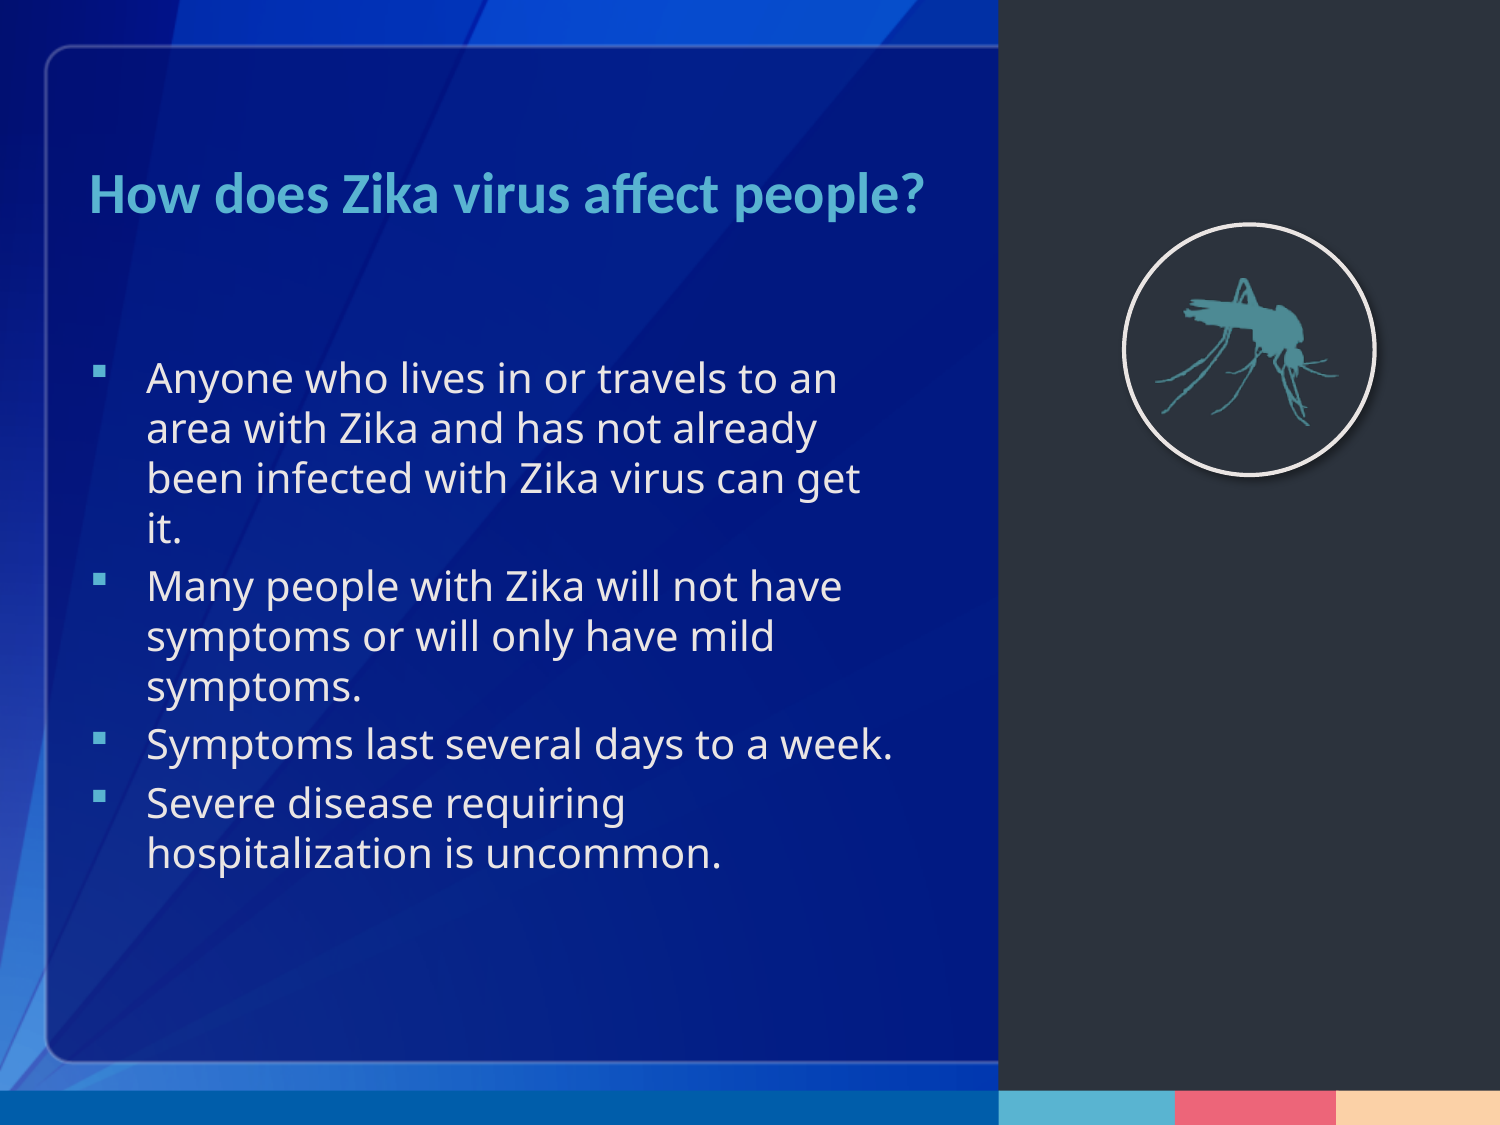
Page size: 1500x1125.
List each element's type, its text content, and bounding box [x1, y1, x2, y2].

list Anyone who lives in or travels to an area with Zika and has not already been infected with Zika virus can get it. Many people with Zika will not have symptoms or will only have mild symptoms. Symptoms last several days to a week. Severe disease requiring hospitalization is uncommon. [75, 344, 912, 929]
text_box [1121, 222, 1377, 478]
picture [0, 0, 998, 1090]
picture [1155, 278, 1340, 426]
title How does Zika virus affect people? [75, 45, 1425, 233]
